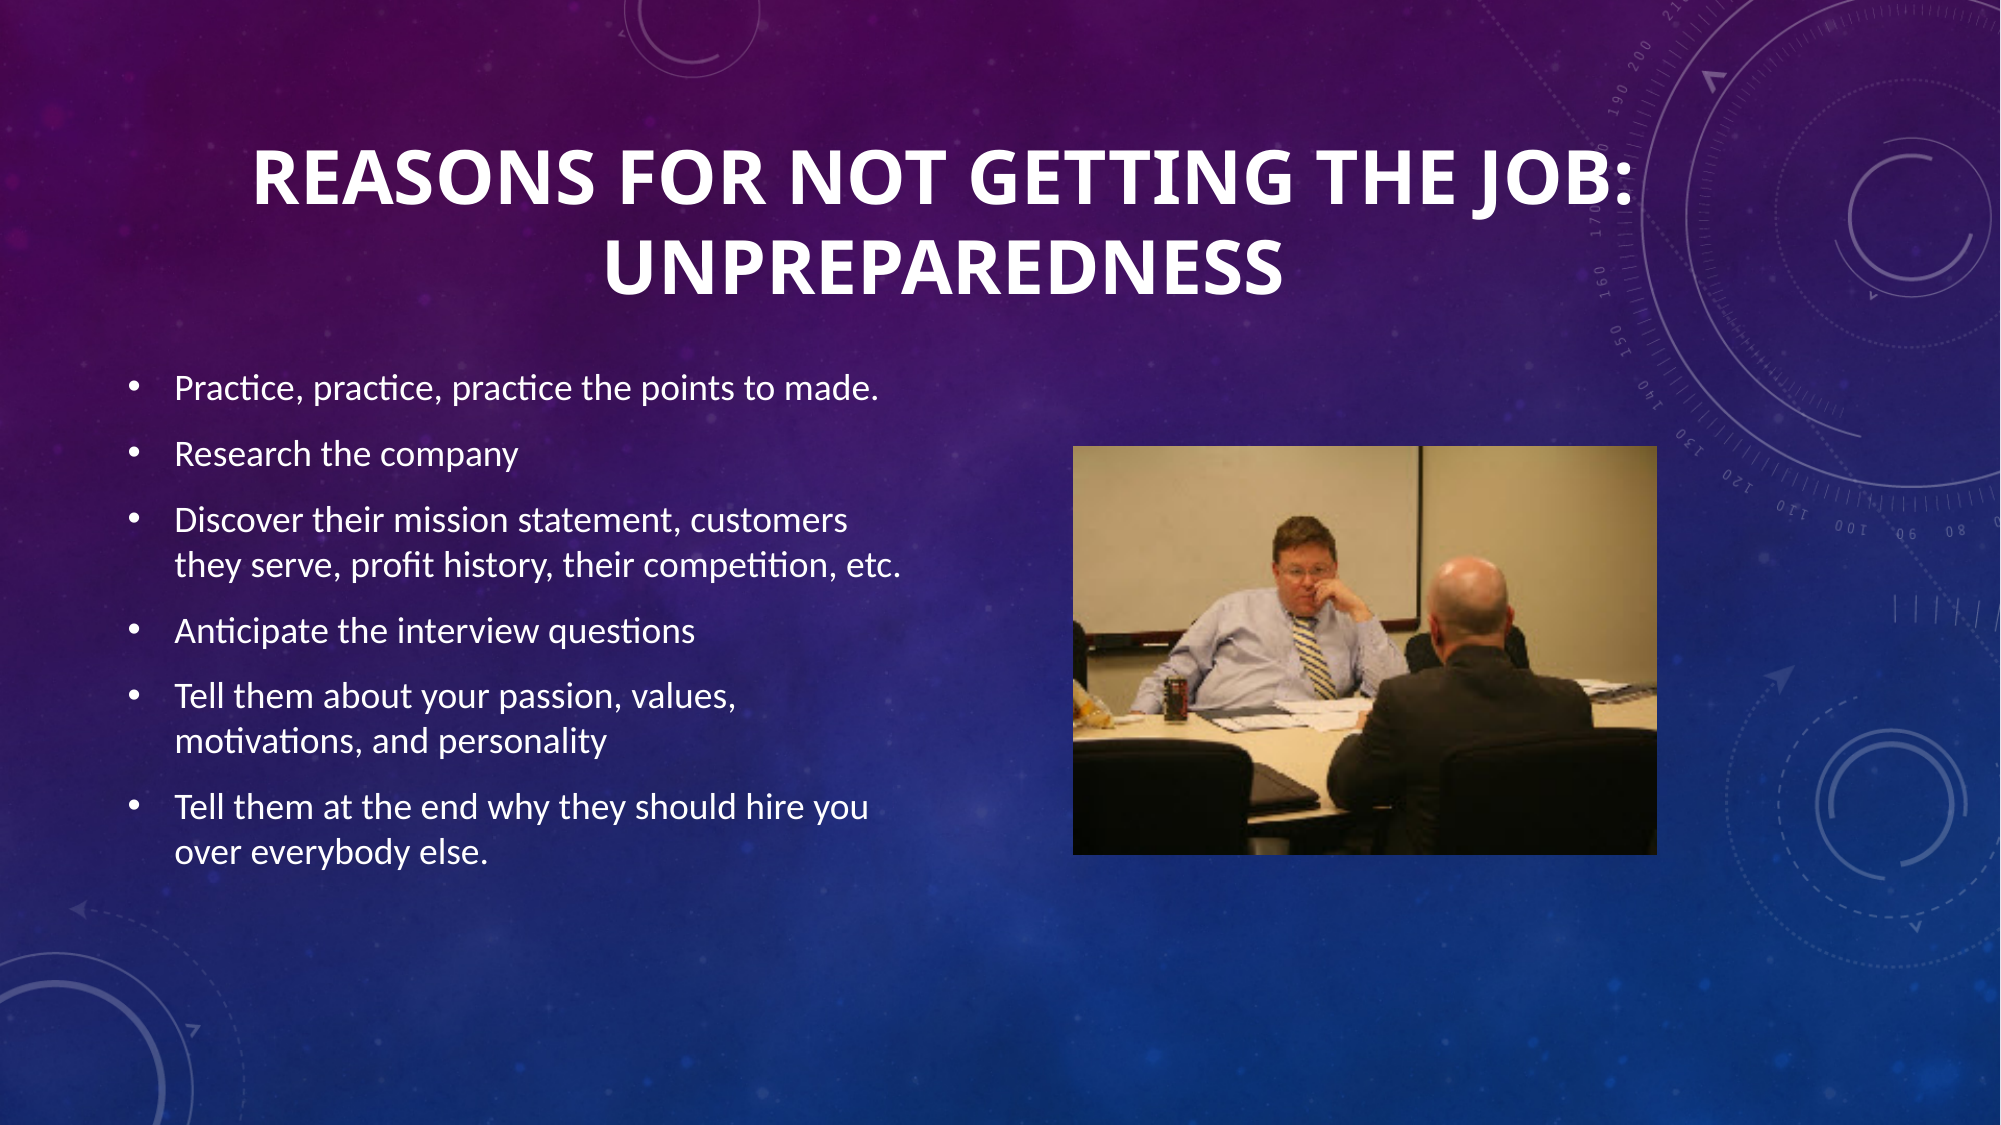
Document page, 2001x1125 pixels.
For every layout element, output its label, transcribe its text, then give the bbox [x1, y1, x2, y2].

title reasons for not getting the job: Unpreparedness [112, 99, 1775, 339]
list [1072, 446, 1657, 855]
list Practice, practice, practice the points to made. Research the company Discover their mission statement, customers they serve, profit history, their competition, etc. Anticipate the interview questions Tell them about your passion, values, motivations, and personality Tell them at the end why they should hire you over everybody else. [112, 351, 932, 950]
picture [0, 0, 2001, 1125]
